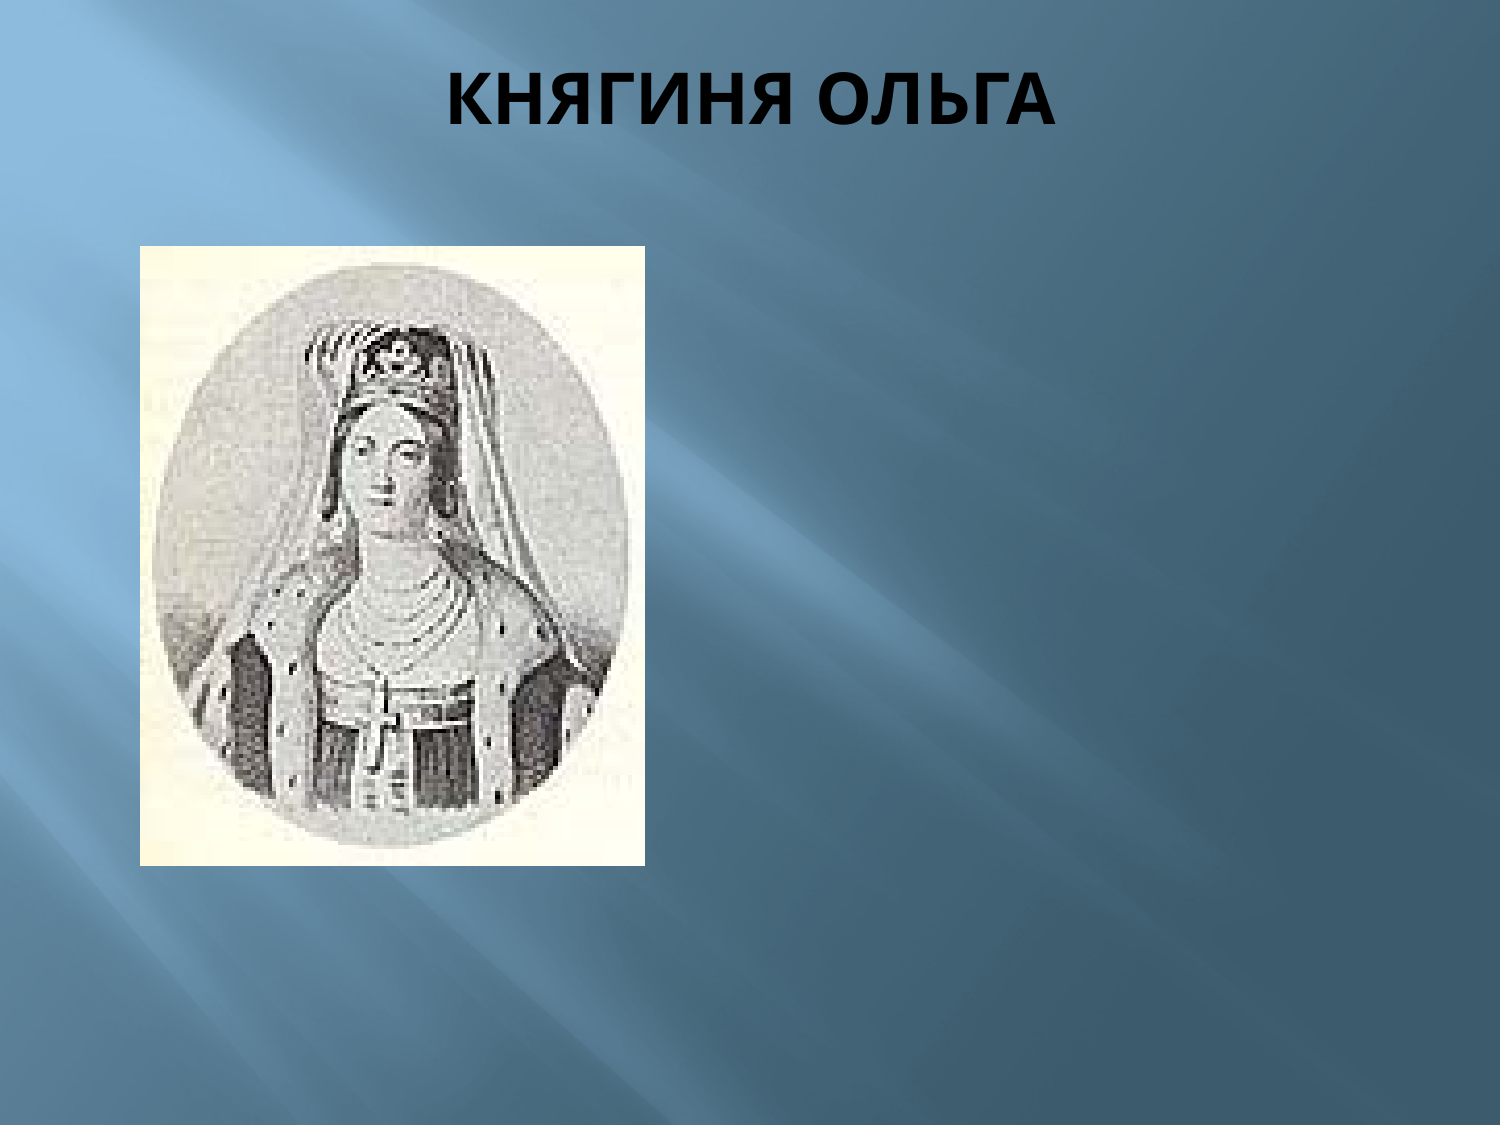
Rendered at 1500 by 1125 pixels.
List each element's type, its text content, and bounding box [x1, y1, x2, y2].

title КНЯГИНЯ ОЛЬГА [75, 45, 1425, 233]
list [140, 245, 645, 866]
